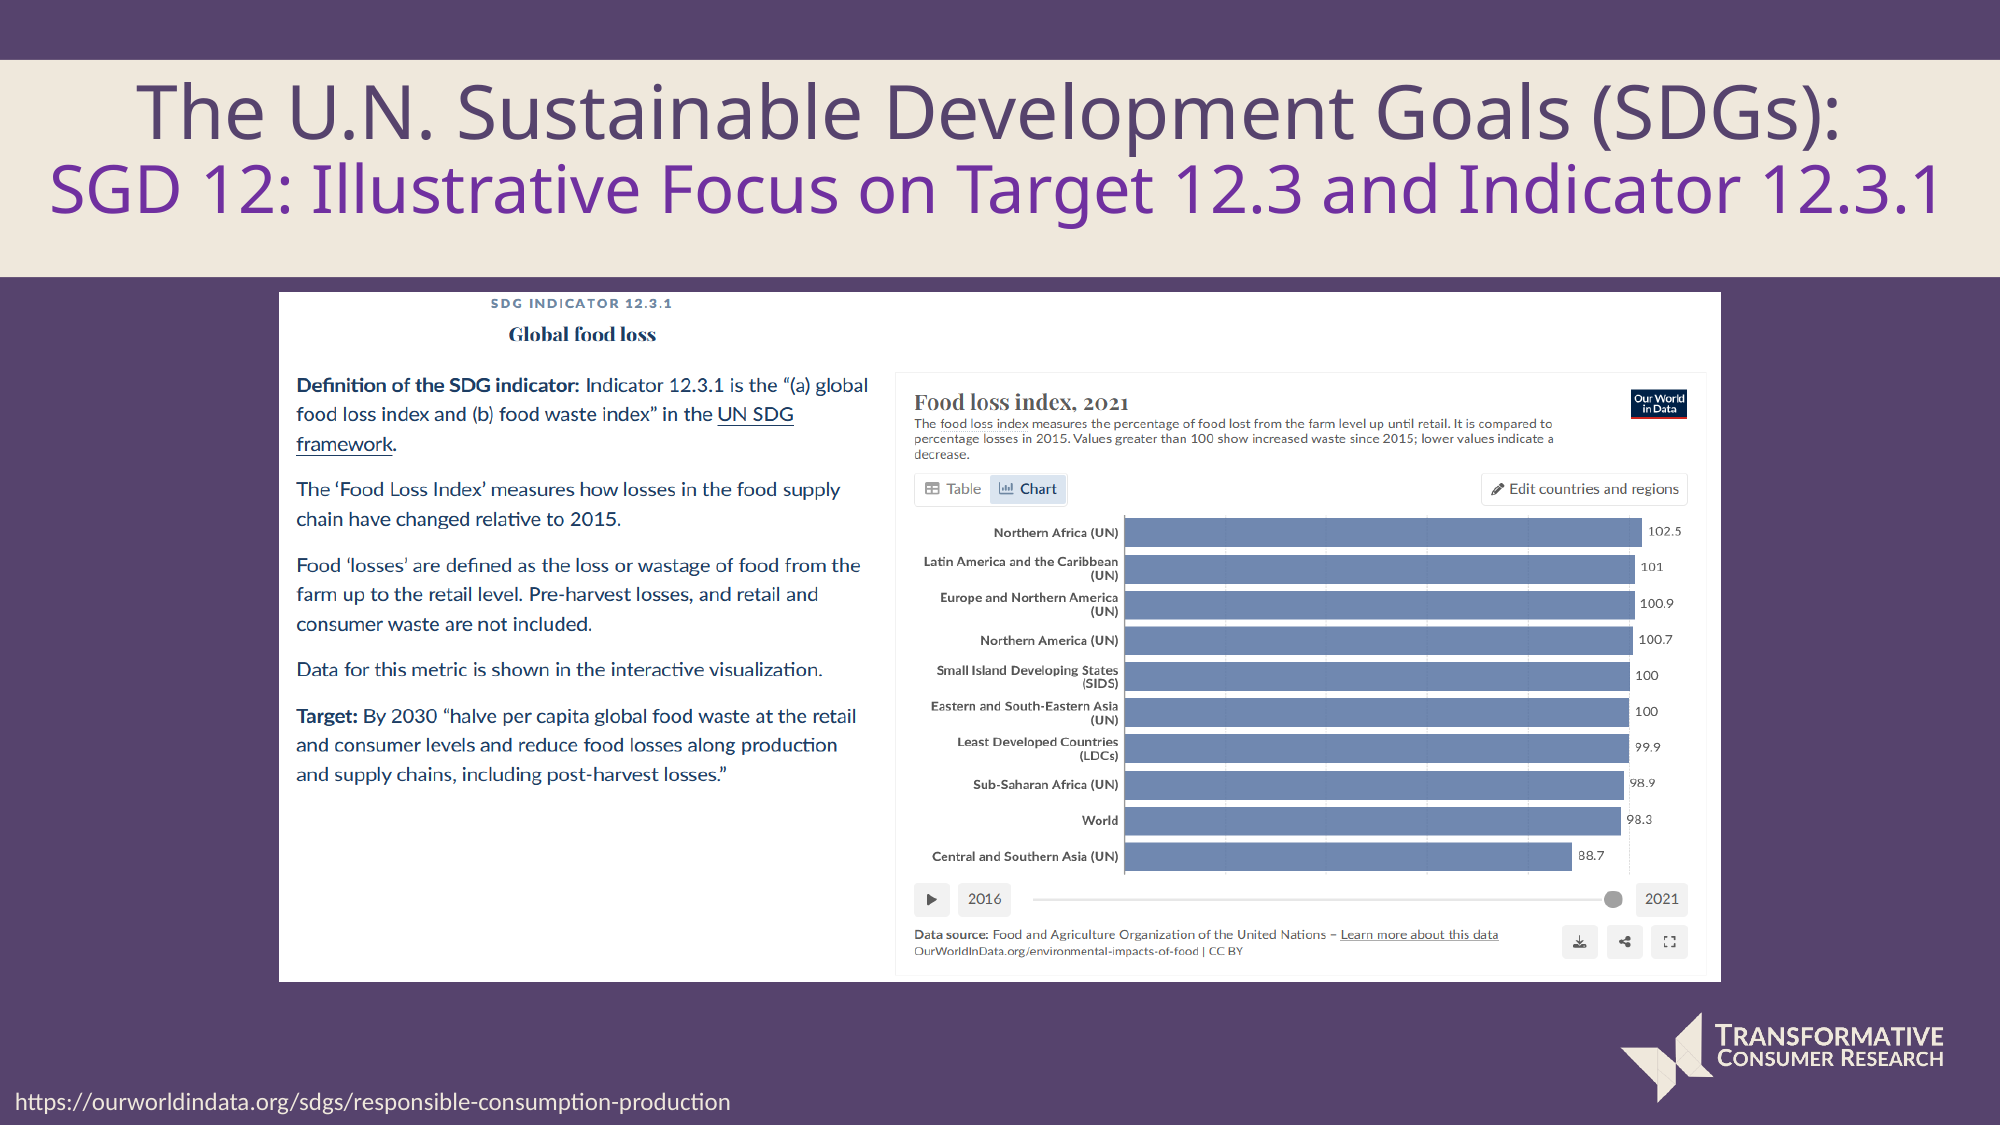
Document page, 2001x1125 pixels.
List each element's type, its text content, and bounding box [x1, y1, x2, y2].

picture [279, 292, 1721, 982]
title The U.N. Sustainable Development Goals (SDGs): SGD 12: Illustrative Focus on Target 12.3 and Indicator 12.3.1 [0, 67, 2000, 276]
text_box https://ourworldindata.org/sdgs/responsible-consumption-production [0, 1077, 1523, 1123]
picture [1620, 1006, 1973, 1103]
